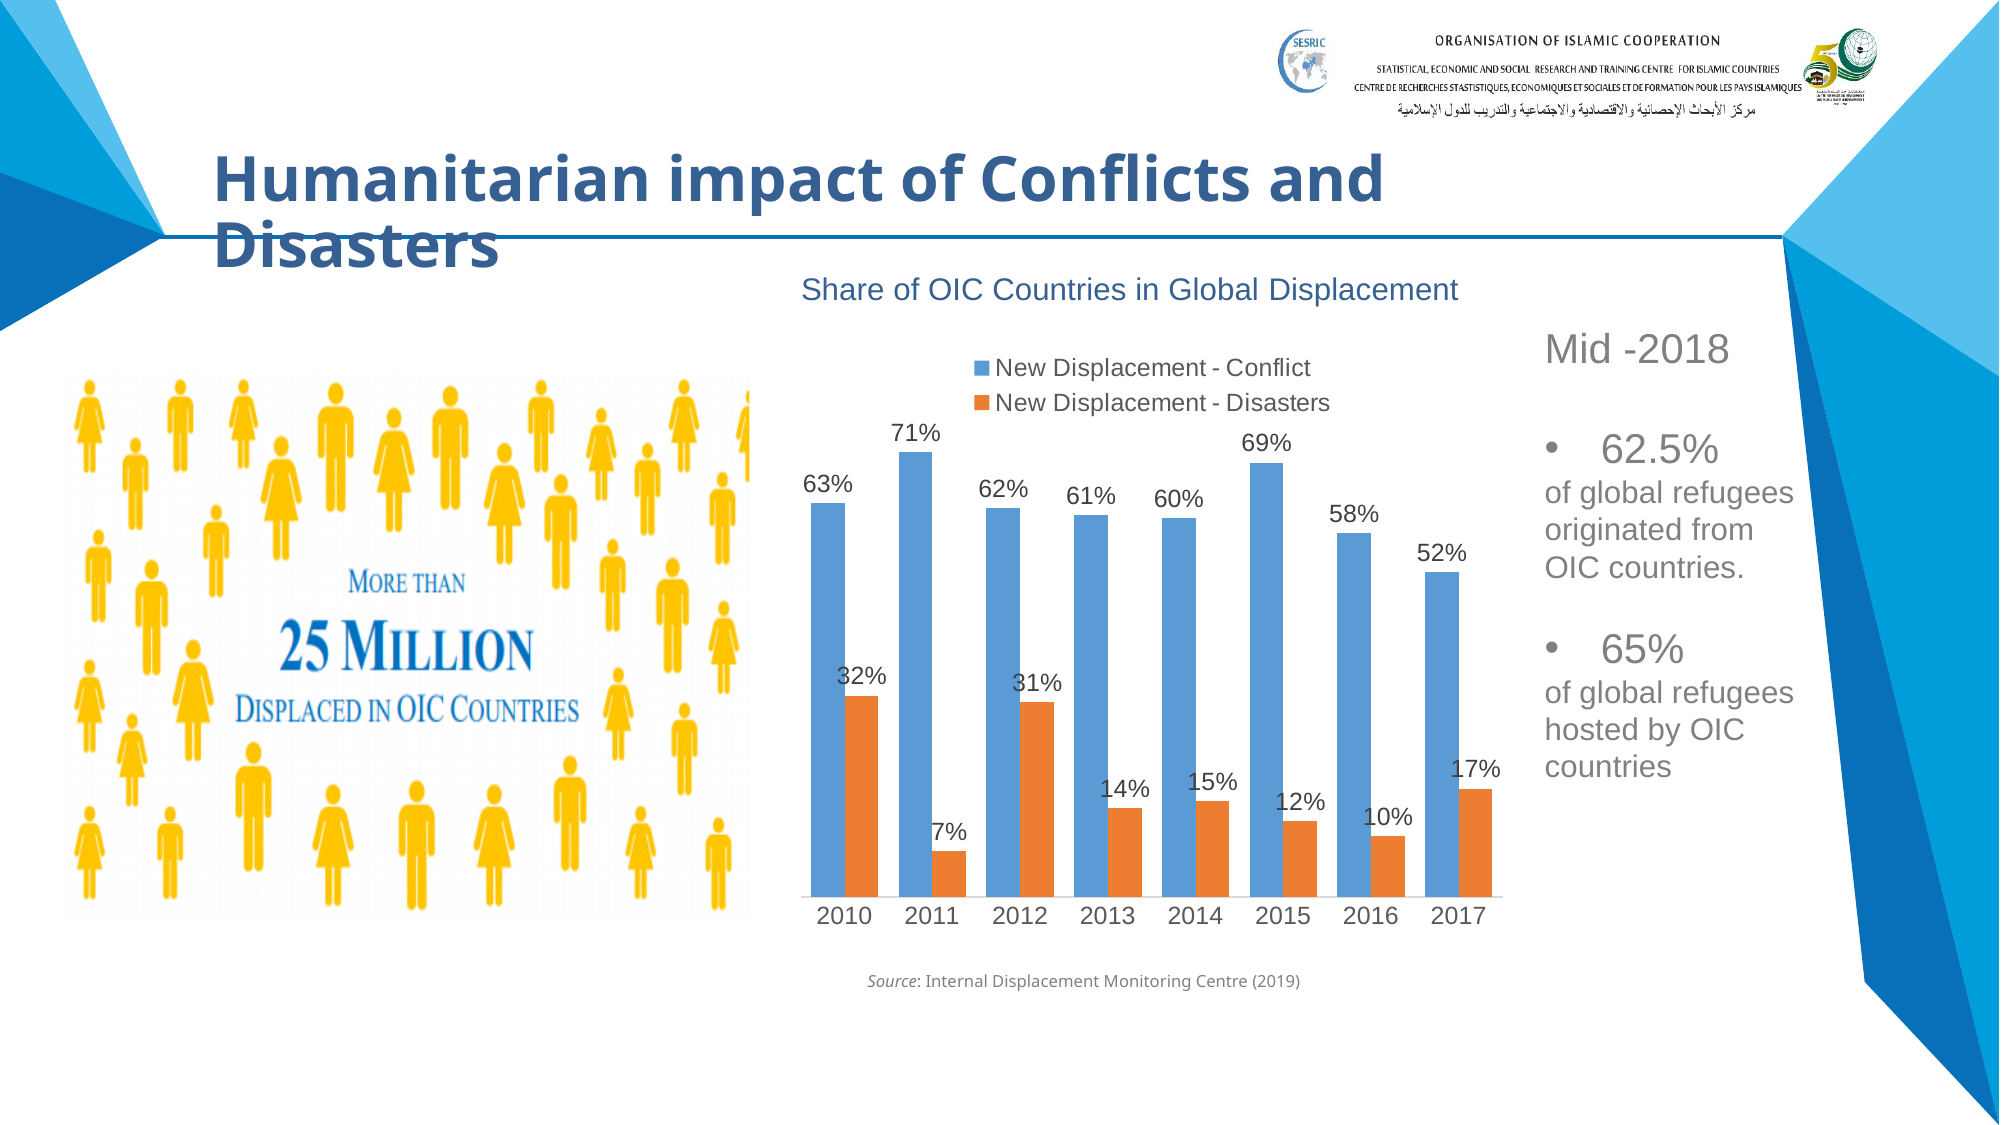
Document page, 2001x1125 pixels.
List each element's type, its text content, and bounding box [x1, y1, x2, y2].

text_box Source: Internal Displacement Monitoring Centre (2019) [852, 962, 1316, 998]
chart [786, 334, 1518, 942]
picture [64, 362, 752, 942]
text_box Share of OIC Countries in Global Displacement [786, 261, 1496, 314]
text_box Humanitarian impact of Conflicts and Disasters [210, 146, 1642, 214]
text_box Mid -2018 62.5% of global refugees originated from OIC countries. 65% of global refugees hosted by OIC countries [1529, 314, 1814, 792]
picture [1277, 28, 1880, 120]
